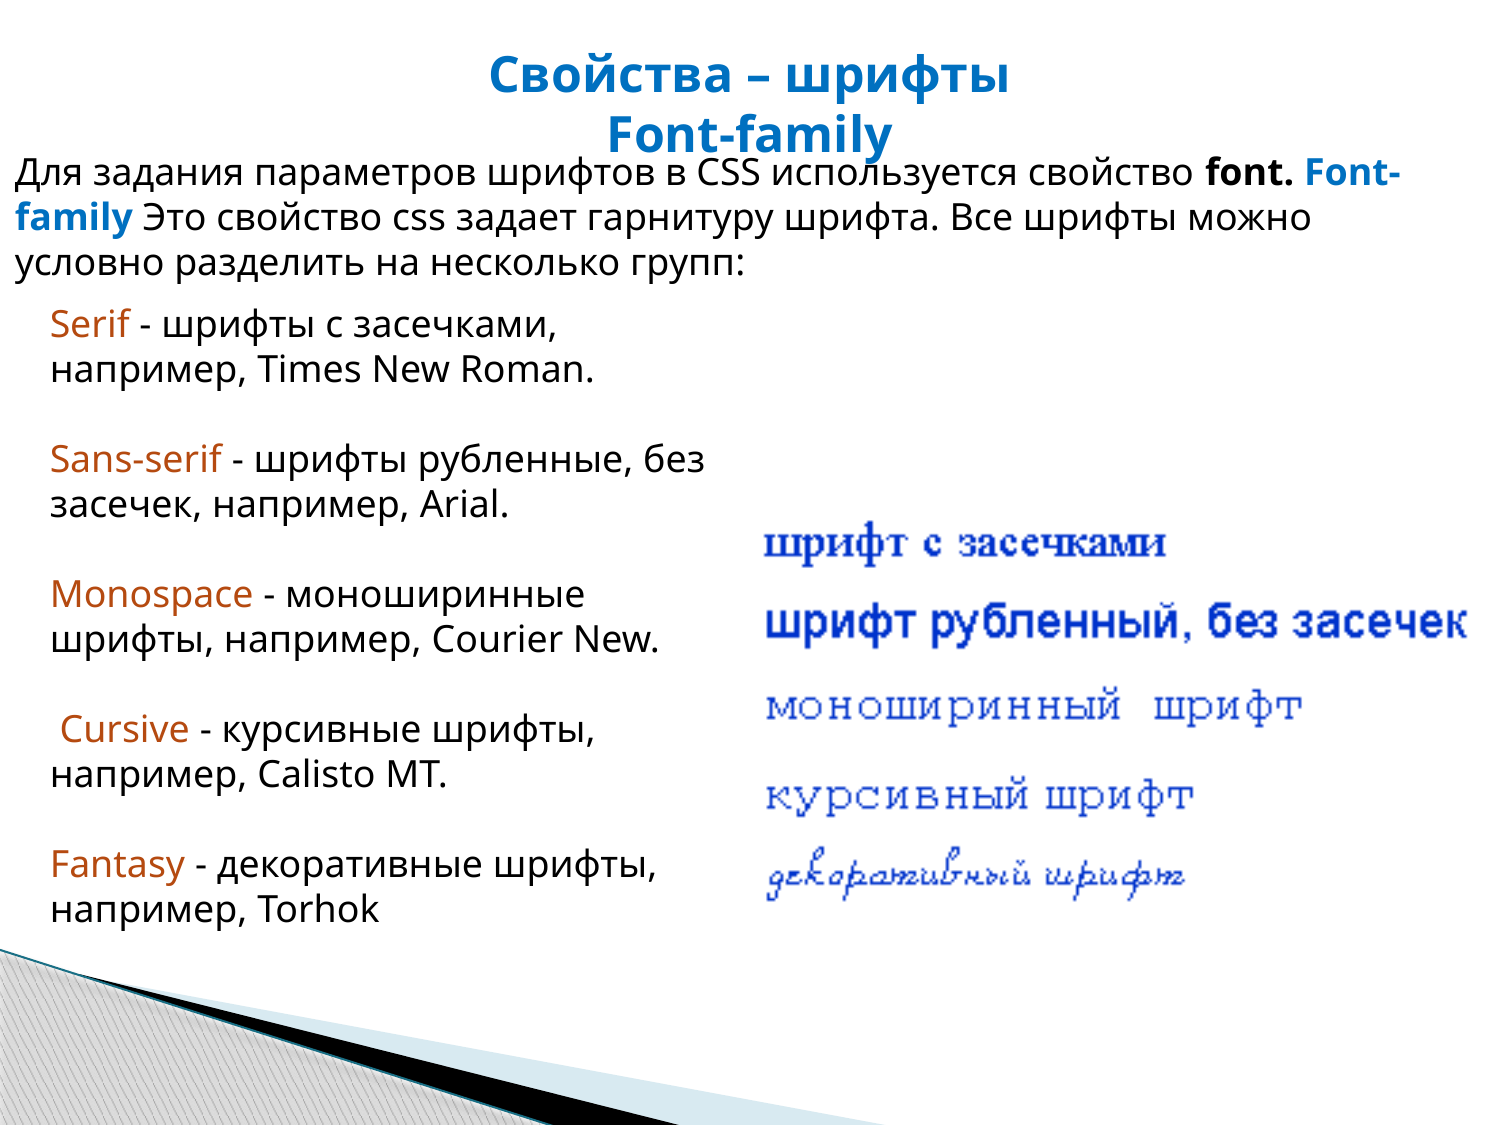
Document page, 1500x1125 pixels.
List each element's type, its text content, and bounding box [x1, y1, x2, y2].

text_box Serif - шрифты с засечками, например, Times New Roman. Sans-serif - шрифты рубленные, без засечек, например, Arial. Monospace - моноширинные шрифты, например, Courier New. Cursive - курсивные шрифты, например, Calisto MT. Fantasy - декоративные шрифты, например, Torhok [35, 292, 727, 983]
text_box Свойства – шрифты Font-family [374, 35, 1125, 140]
text_box Для задания параметров шрифтов в CSS используется свойство font. Font-family Это свойство css задает гарнитуру шрифта. Все шрифты можно условно разделить на несколько групп: [0, 140, 1430, 336]
picture [737, 491, 1500, 937]
